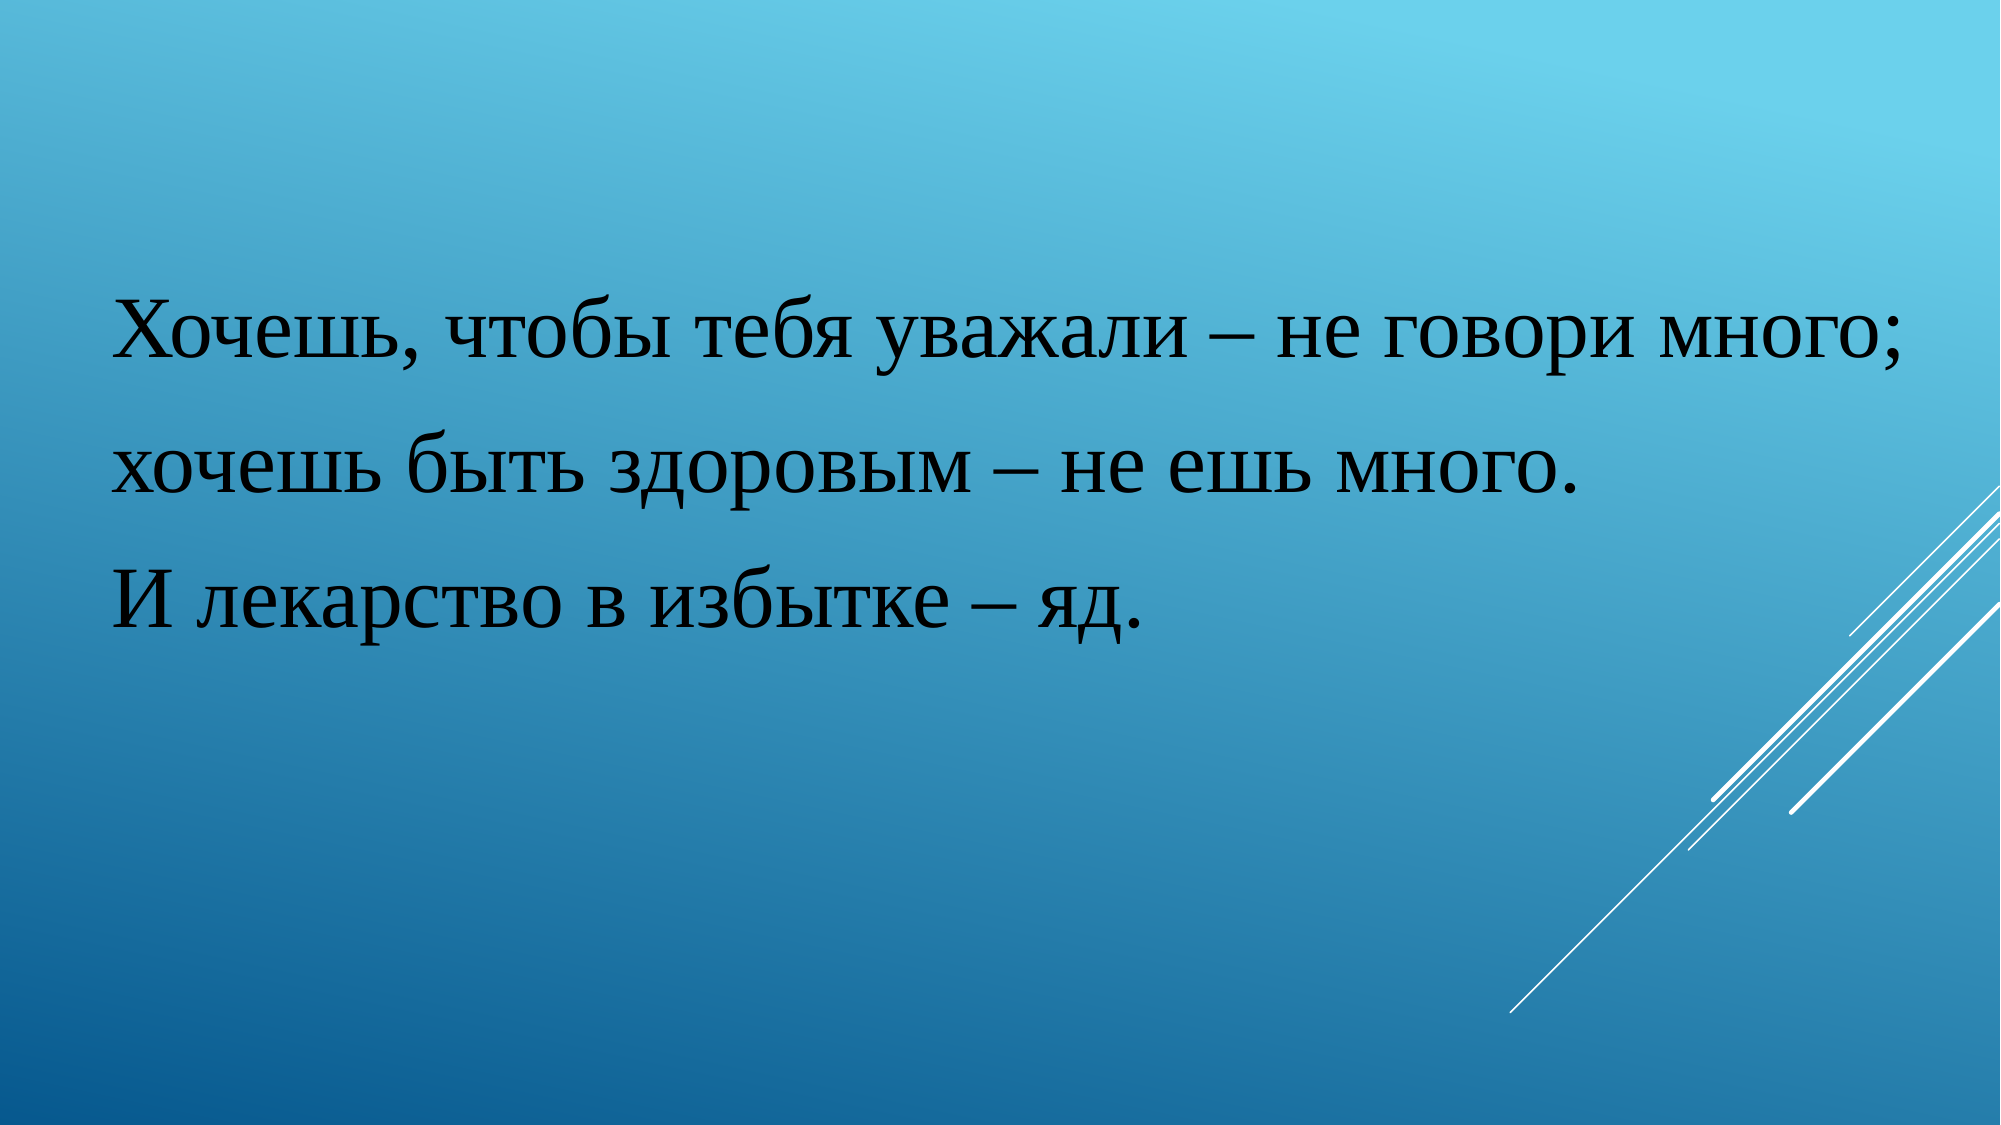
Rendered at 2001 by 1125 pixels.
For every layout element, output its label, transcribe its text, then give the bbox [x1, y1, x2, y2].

list Хочешь, чтобы тебя уважали – не говори много; хочешь быть здоровым – не ешь много. И лекарство в избытке – яд. [96, 245, 1970, 740]
